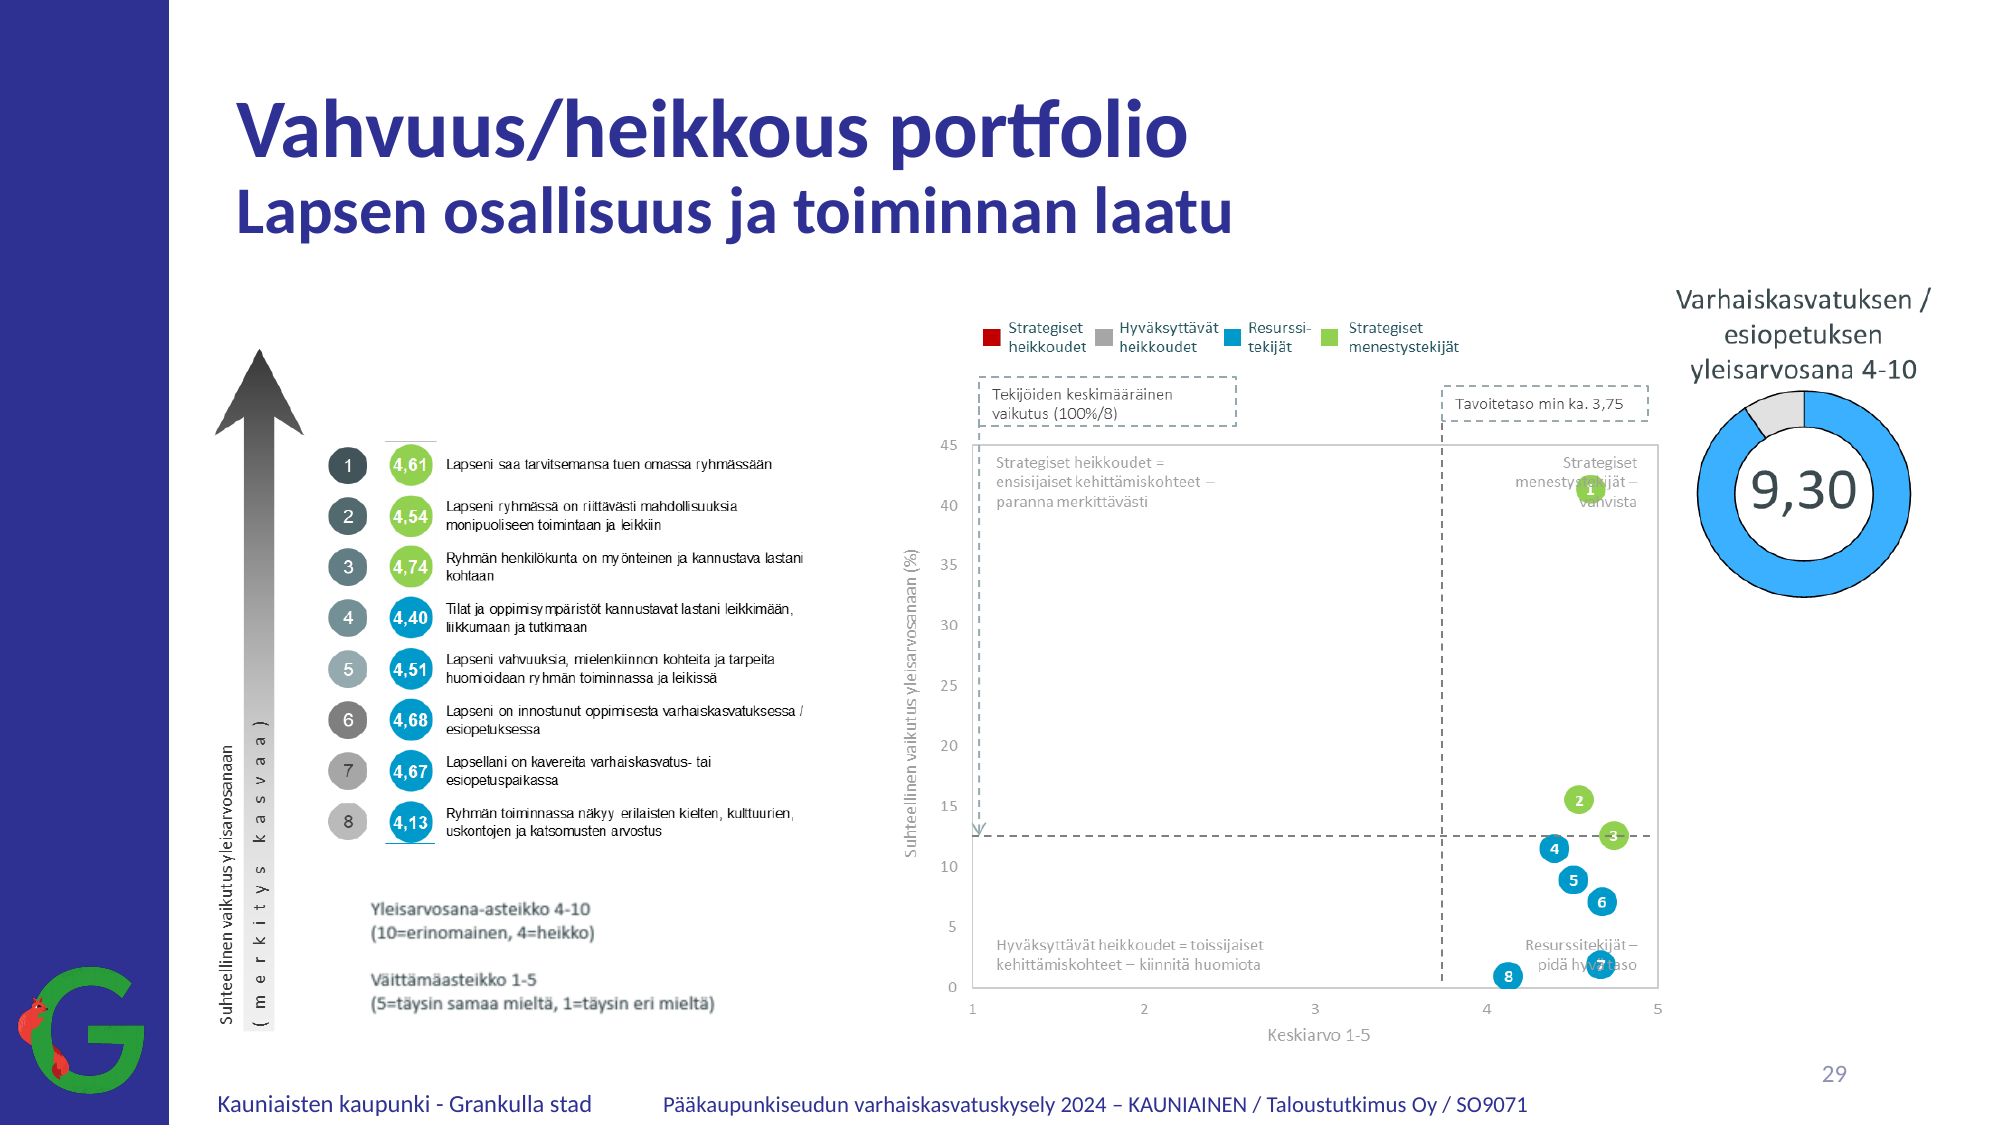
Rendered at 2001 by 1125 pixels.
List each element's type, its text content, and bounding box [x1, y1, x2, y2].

slide_number 29 [1412, 1047, 1863, 1103]
picture [168, 260, 1956, 1047]
text_box Vahvuus/heikkous portfolio Lapsen osallisuus ja toiminnan laatu [221, 78, 1947, 260]
picture [11, 958, 158, 1103]
